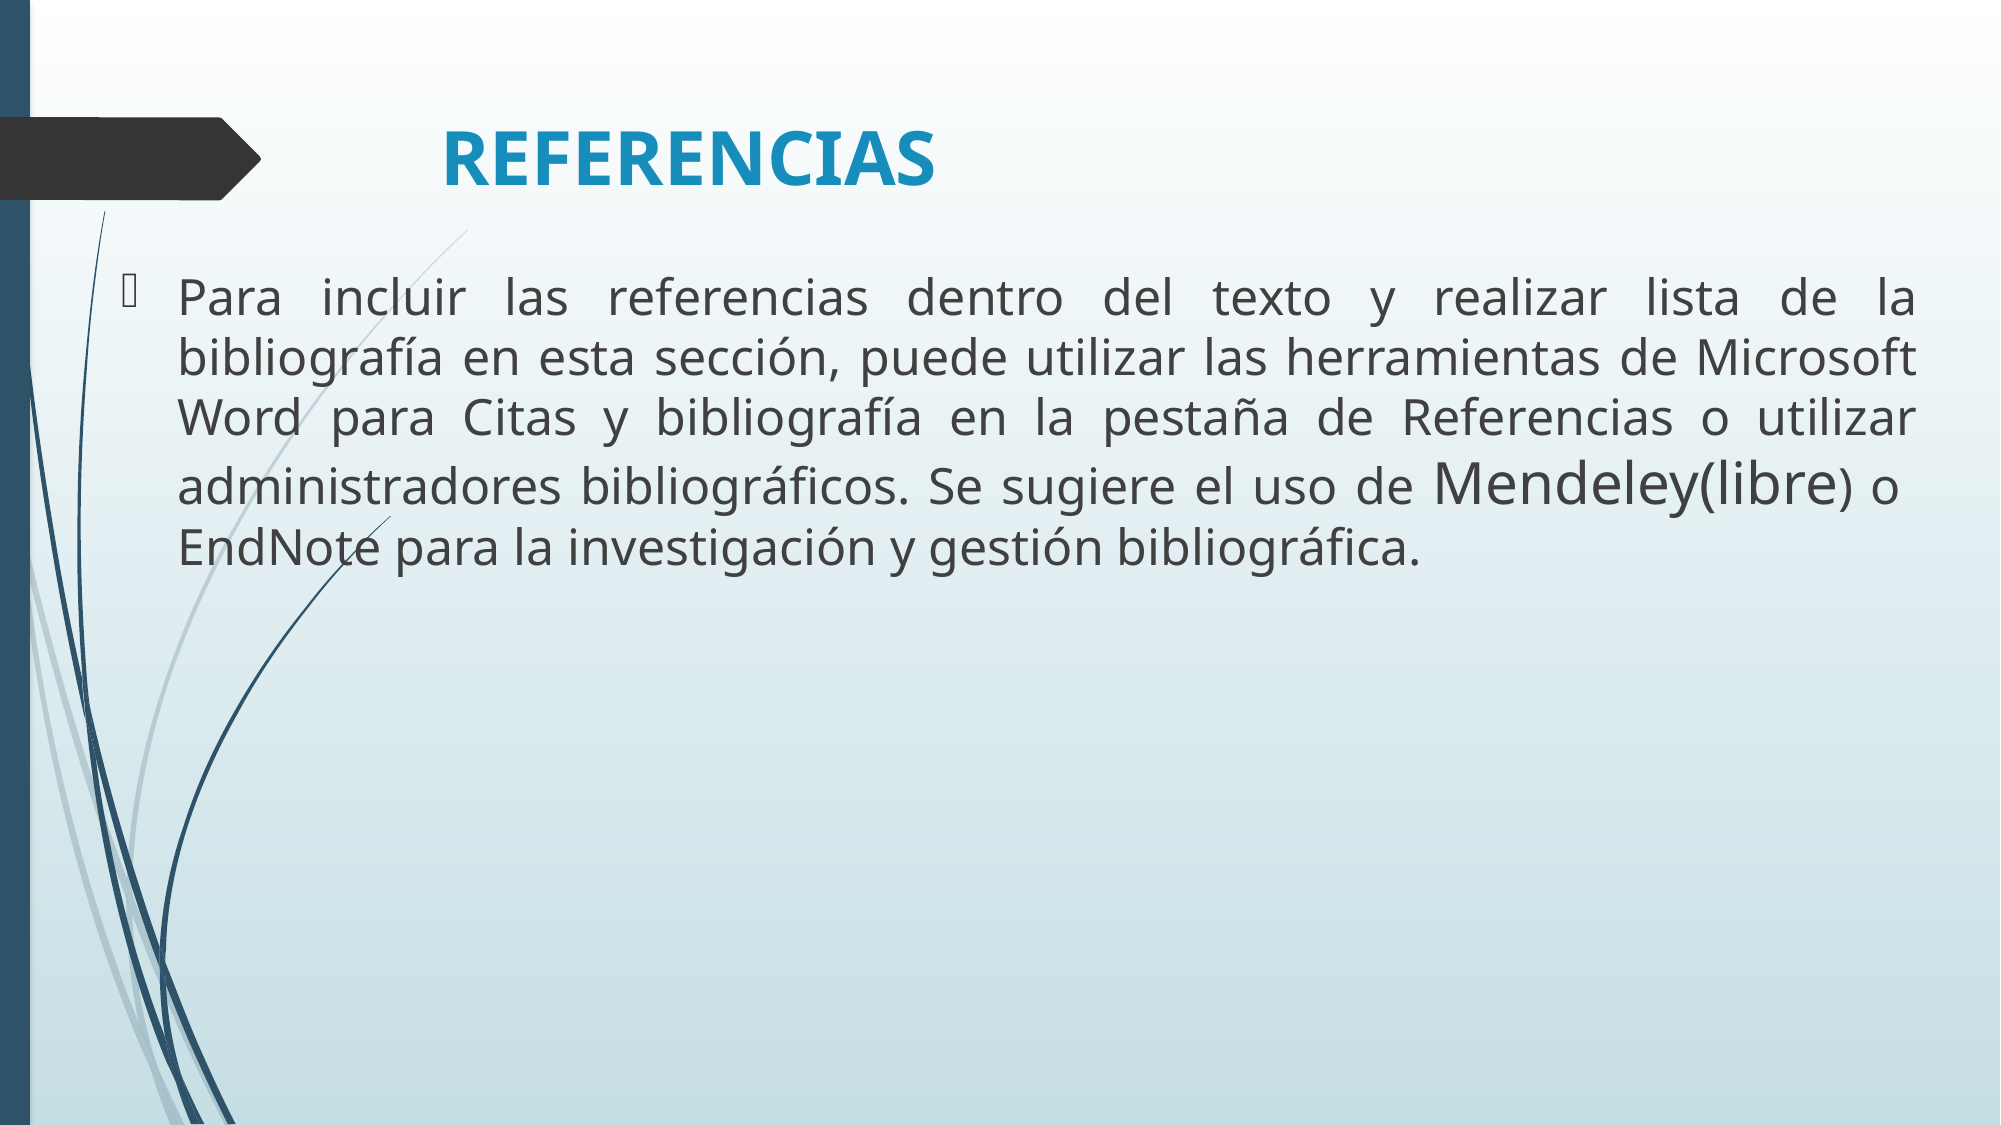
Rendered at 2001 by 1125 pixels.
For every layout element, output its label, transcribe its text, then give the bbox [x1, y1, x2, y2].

title REFERENCIAS [425, 102, 1888, 258]
list Para incluir las referencias dentro del texto y realizar lista de la bibliografía en esta sección, puede utilizar las herramientas de Microsoft Word para Citas y bibliografía en la pestaña de Referencias o utilizar administradores bibliográficos. Se sugiere el uso de Mendeley(libre) o EndNote para la investigación y gestión bibliográfica. [106, 258, 1934, 878]
